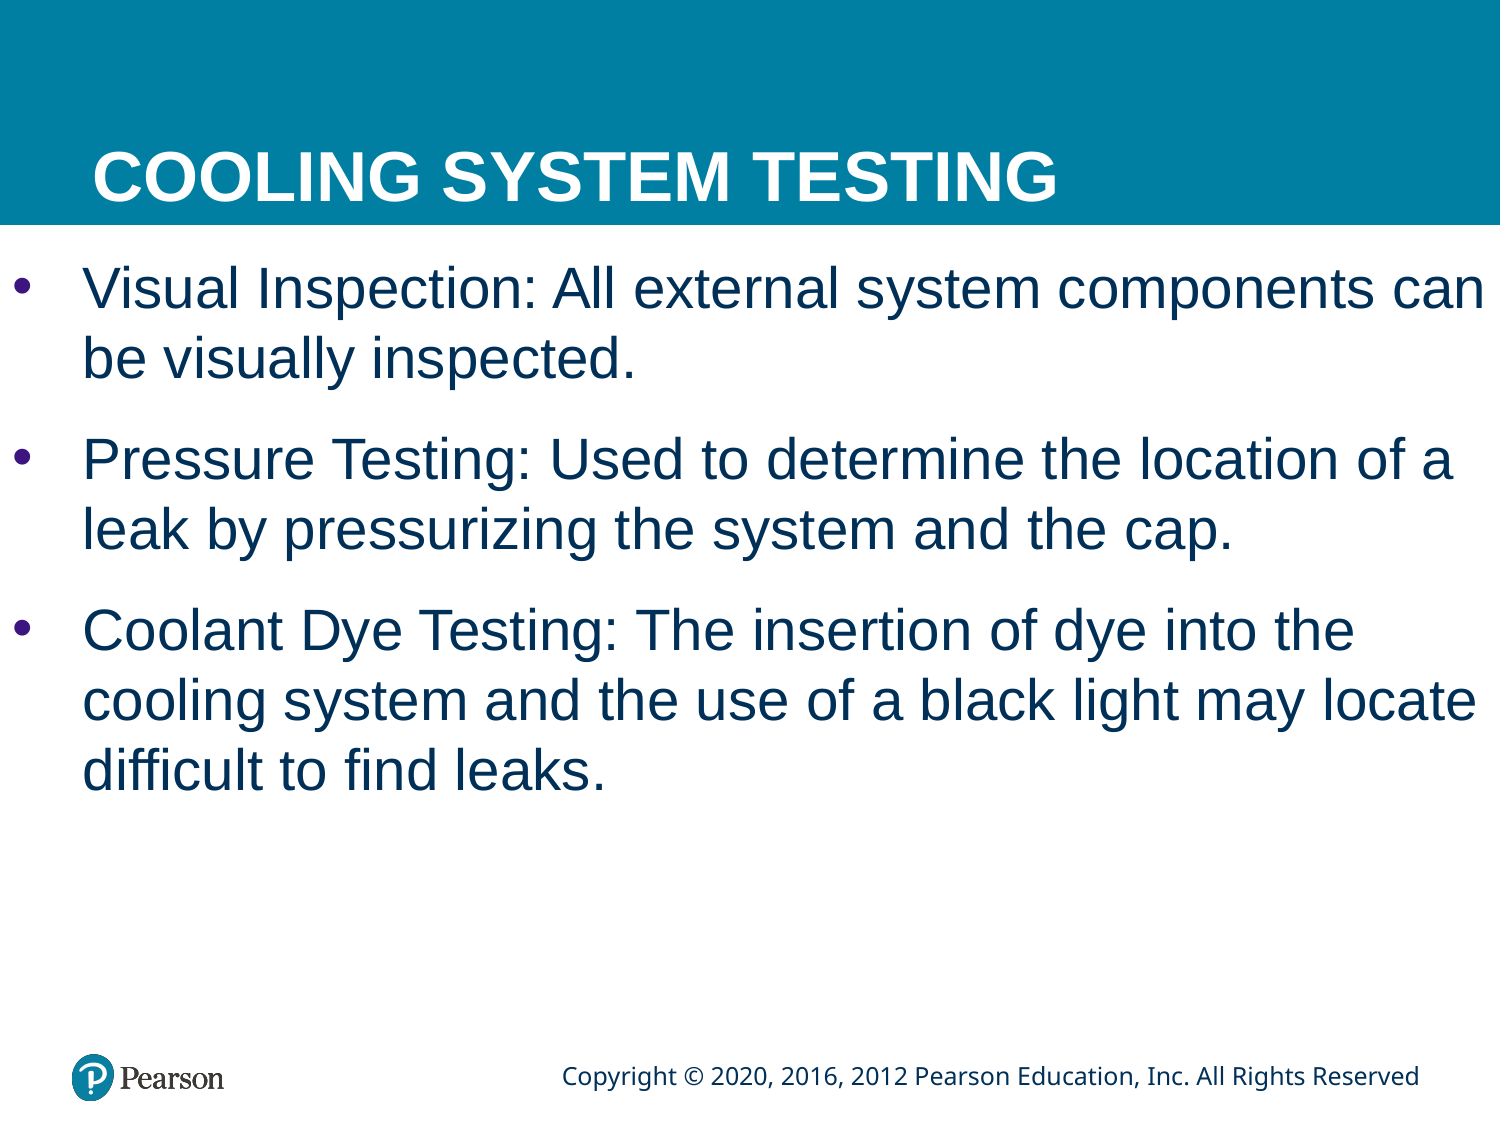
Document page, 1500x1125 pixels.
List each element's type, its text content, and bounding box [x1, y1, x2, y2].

picture [98, 1054, 224, 1101]
picture [72, 1088, 83, 1101]
list Visual Inspection: All external system components can be visually inspected. Pressure Testing: Used to determine the location of a leak by pressurizing the system and the cap. Coolant Dye Testing: The insertion of dye into the cooling system and the use of a black light may locate difficult to find leaks. [12, 249, 1500, 993]
picture [80, 1063, 106, 1088]
picture [72, 1054, 87, 1070]
title COOLING SYSTEM TESTING [75, 35, 1425, 216]
